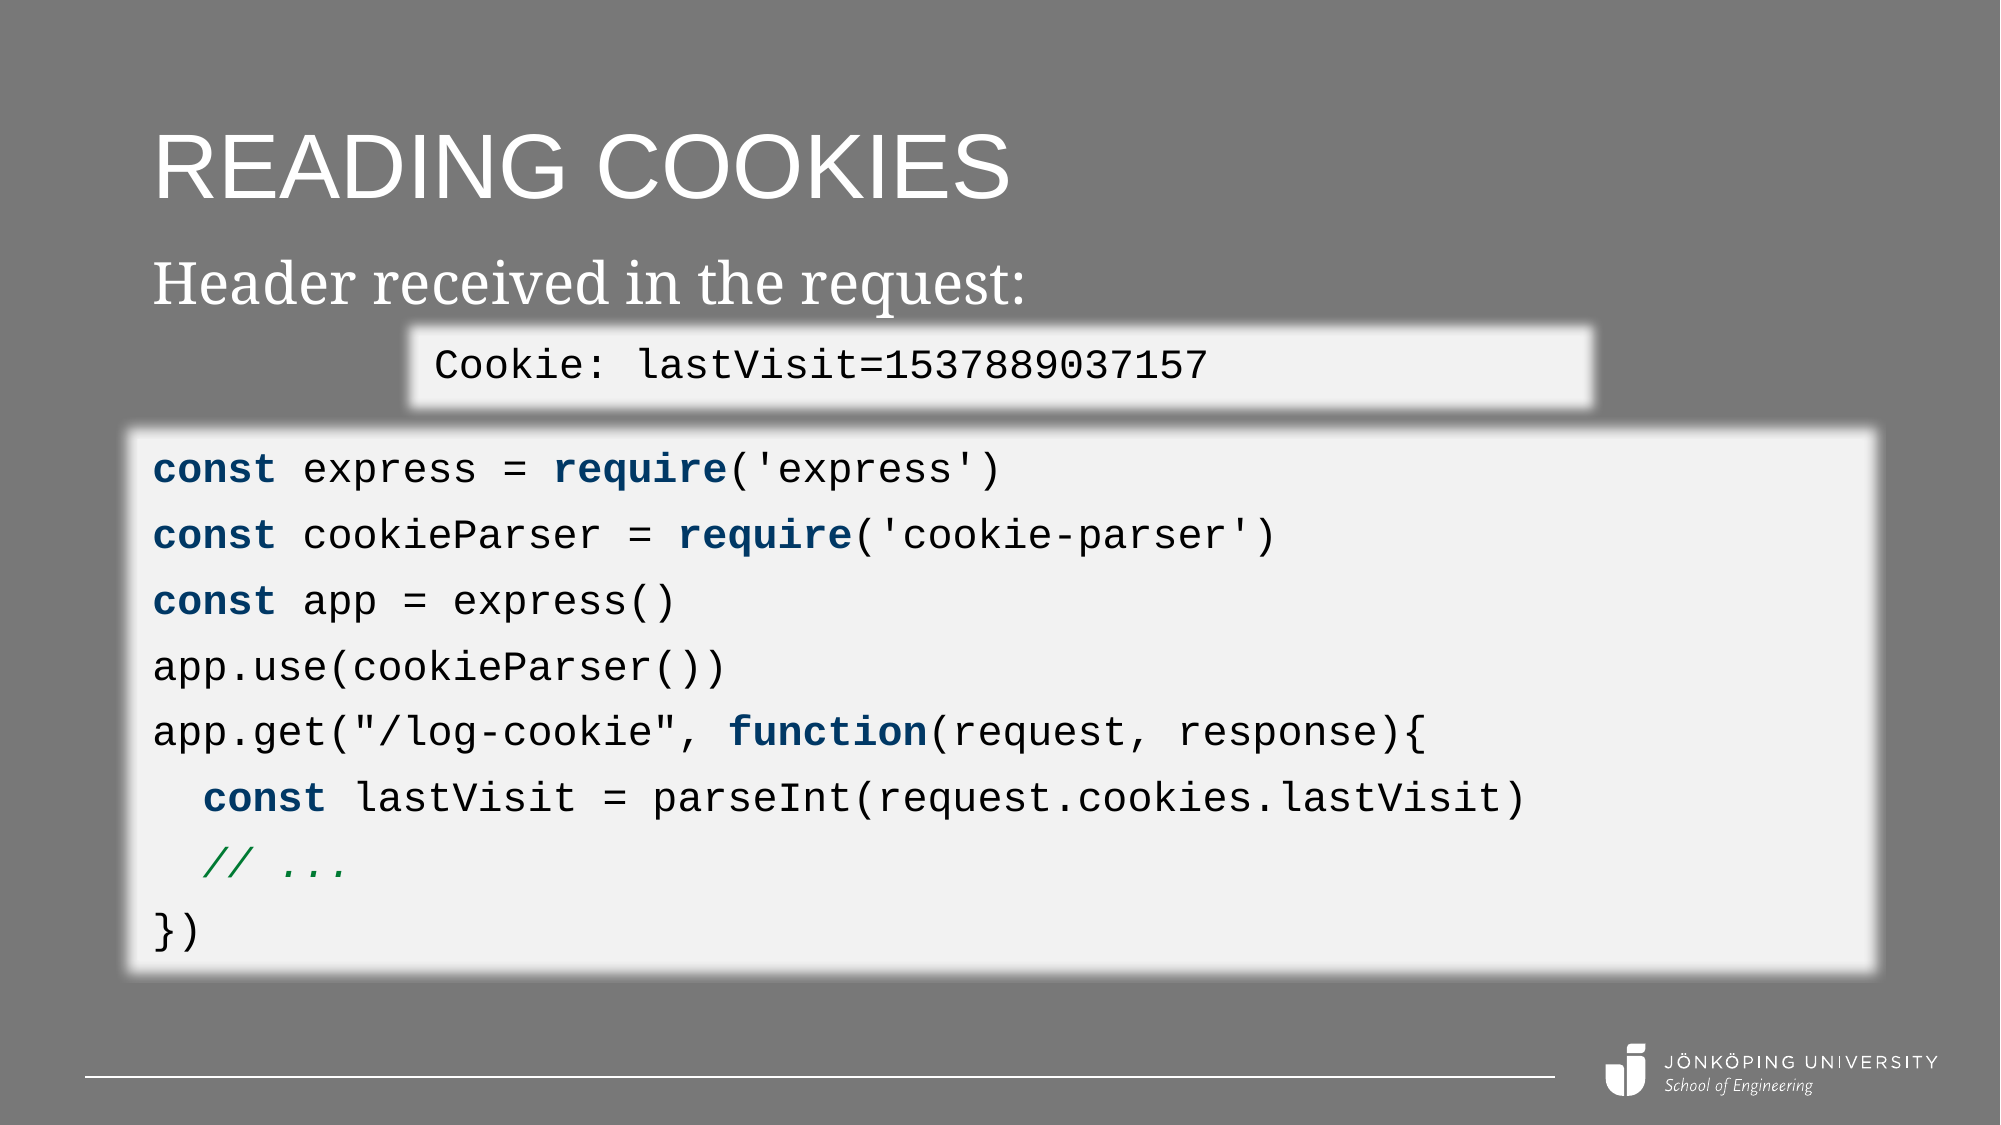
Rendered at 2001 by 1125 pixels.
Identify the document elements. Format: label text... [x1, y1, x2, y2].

title Reading cookies [137, 59, 1863, 246]
list Header received in the request: [137, 246, 1863, 899]
text_box const express = require('express') const cookieParser = require('cookie-parser') const app = express() app.use(cookieParser()) app.get("/log-cookie", function(request, response){ const lastVisit = parseInt(request.cookies.lastVisit) // ... }) [137, 899, 1863, 960]
